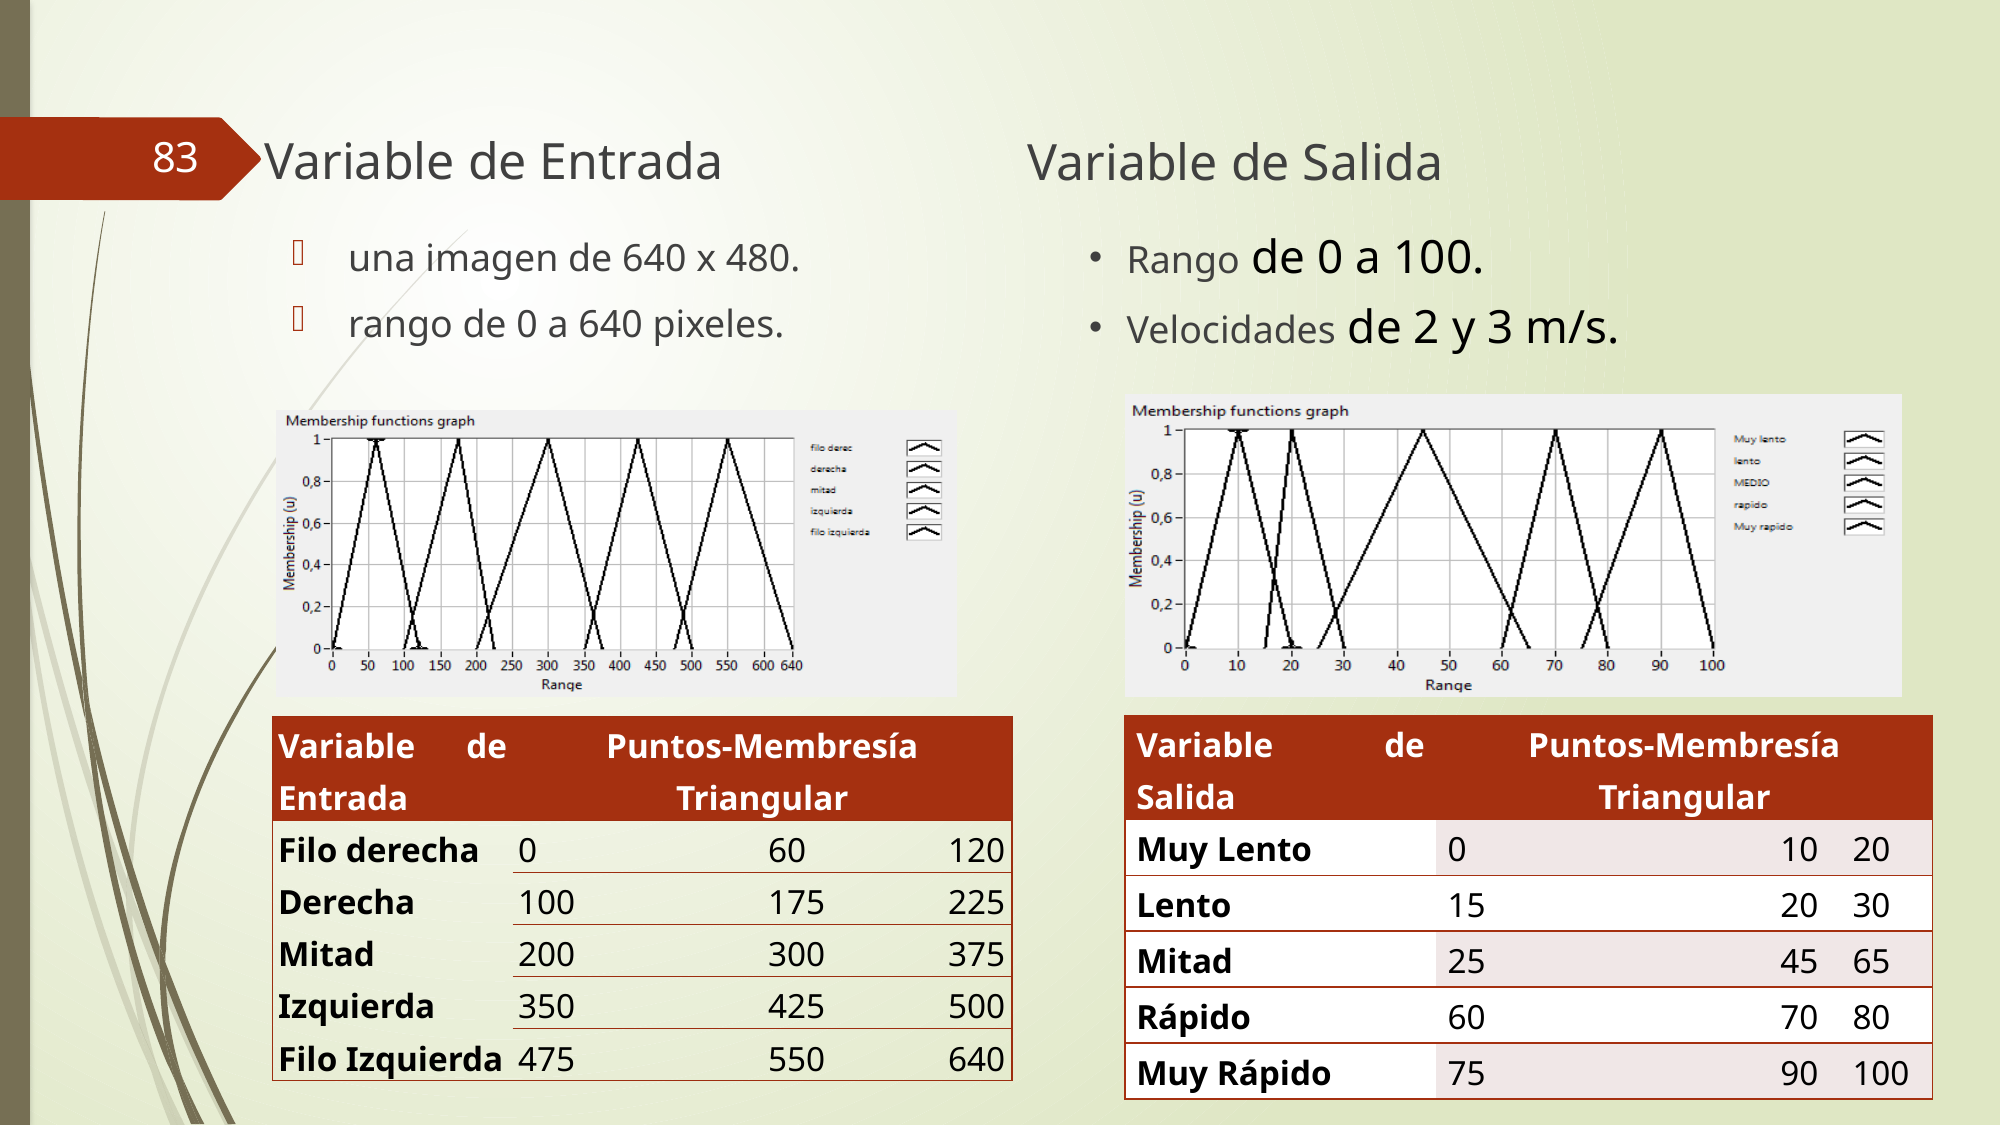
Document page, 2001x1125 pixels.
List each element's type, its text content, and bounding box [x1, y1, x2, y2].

table_cell Mitad [273, 925, 513, 977]
table_cell 375 [943, 925, 1011, 976]
table_cell 100 [513, 873, 763, 924]
table_cell Izquierda [273, 977, 513, 1029]
table_header Variable de Salida [1126, 716, 1436, 819]
table_cell 60 [763, 821, 943, 872]
list Variable de Entrada [249, 61, 1096, 197]
table_cell 120 [943, 821, 1011, 872]
table_cell 500 [943, 977, 1011, 1028]
table_cell 640 [943, 1029, 1011, 1080]
table_cell Mitad [1126, 932, 1436, 986]
table_cell 60 [1436, 988, 1769, 1042]
table_cell 30 [1841, 876, 1932, 930]
table_cell 10 [1769, 820, 1841, 875]
table_cell 80 [1841, 988, 1932, 1042]
list una imagen de 640 x 480. rango de 0 a 640 pixeles. [276, 226, 1074, 411]
slide_number 83 [87, 129, 216, 190]
list Variable de Salida [1012, 63, 1863, 199]
table_cell 15 [1436, 876, 1769, 930]
table_cell Rápido [1126, 988, 1436, 1042]
table_cell 25 [1436, 932, 1769, 986]
table_cell 200 [513, 925, 763, 976]
table_cell 90 [1769, 1044, 1841, 1098]
table_cell 70 [1769, 988, 1841, 1042]
table_cell Filo derecha [273, 821, 513, 873]
table_cell 425 [763, 977, 943, 1028]
picture [276, 410, 958, 697]
table_cell 175 [763, 873, 943, 924]
table_cell 0 [1436, 820, 1769, 875]
table_cell 300 [763, 925, 943, 976]
table_cell 20 [1841, 820, 1932, 875]
table_cell Lento [1126, 876, 1436, 930]
table_cell 100 [1841, 1044, 1932, 1098]
table_cell 65 [1841, 932, 1932, 986]
table_cell 45 [1769, 932, 1841, 986]
table_header Puntos-Membresía Triangular [513, 717, 1011, 820]
table_cell Muy Lento [1126, 820, 1436, 875]
table_cell 475 [513, 1029, 763, 1080]
table_cell 75 [1436, 1044, 1769, 1098]
table_cell 0 [513, 821, 763, 872]
table_cell 20 [1769, 876, 1841, 930]
table_cell Derecha [273, 873, 513, 925]
table_header Puntos-Membresía Triangular [1436, 716, 1932, 819]
table_cell 350 [513, 977, 763, 1028]
table_header Variable de Entrada [273, 717, 513, 821]
picture [1124, 394, 1902, 697]
table_cell Filo Izquierda [273, 1029, 513, 1080]
text_box Rango de 0 a 100. Velocidades de 2 y 3 m/s. [1074, 226, 1921, 411]
table_cell 550 [763, 1029, 943, 1080]
table_cell Muy Rápido [1126, 1044, 1436, 1098]
table_cell 225 [943, 873, 1011, 924]
